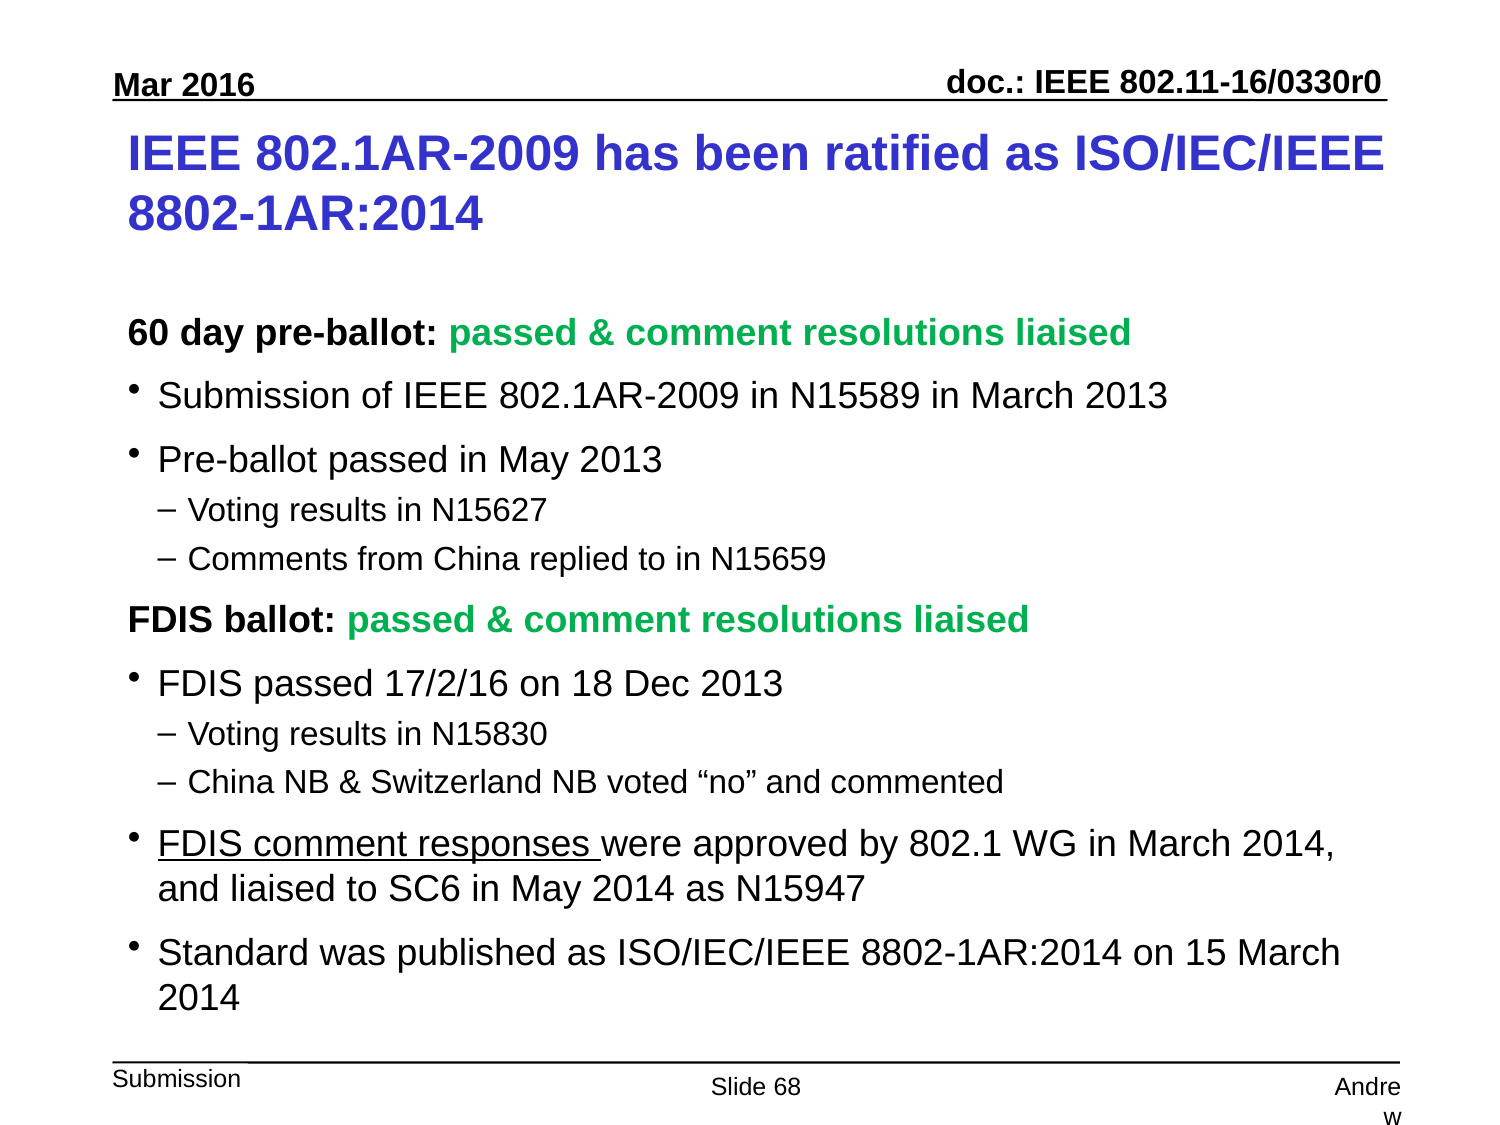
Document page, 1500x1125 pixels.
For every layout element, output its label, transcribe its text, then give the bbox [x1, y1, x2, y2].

list 60 day pre-ballot: passed & comment resolutions liaised Submission of IEEE 802.1AR-2009 in N15589 in March 2013 Pre-ballot passed in May 2013 Voting results in N15627 Comments from China replied to in N15659 FDIS ballot: passed & comment resolutions liaised FDIS passed 17/2/16 on 18 Dec 2013 Voting results in N15830 China NB & Switzerland NB voted “no” and commented FDIS comment responses were approved by 802.1 WG in March 2014, and liaised to SC6 in May 2014 as N15947 Standard was published as ISO/IEC/IEEE 8802-1AR:2014 on 15 March 2014 [112, 299, 1388, 975]
footer Andrew Myles, Cisco [1320, 1069, 1402, 1101]
slide_number Slide 68 [709, 1069, 803, 1101]
title IEEE 802.1AR-2009 has been ratified as ISO/IEC/IEEE 8802-1AR:2014 [112, 112, 1438, 288]
